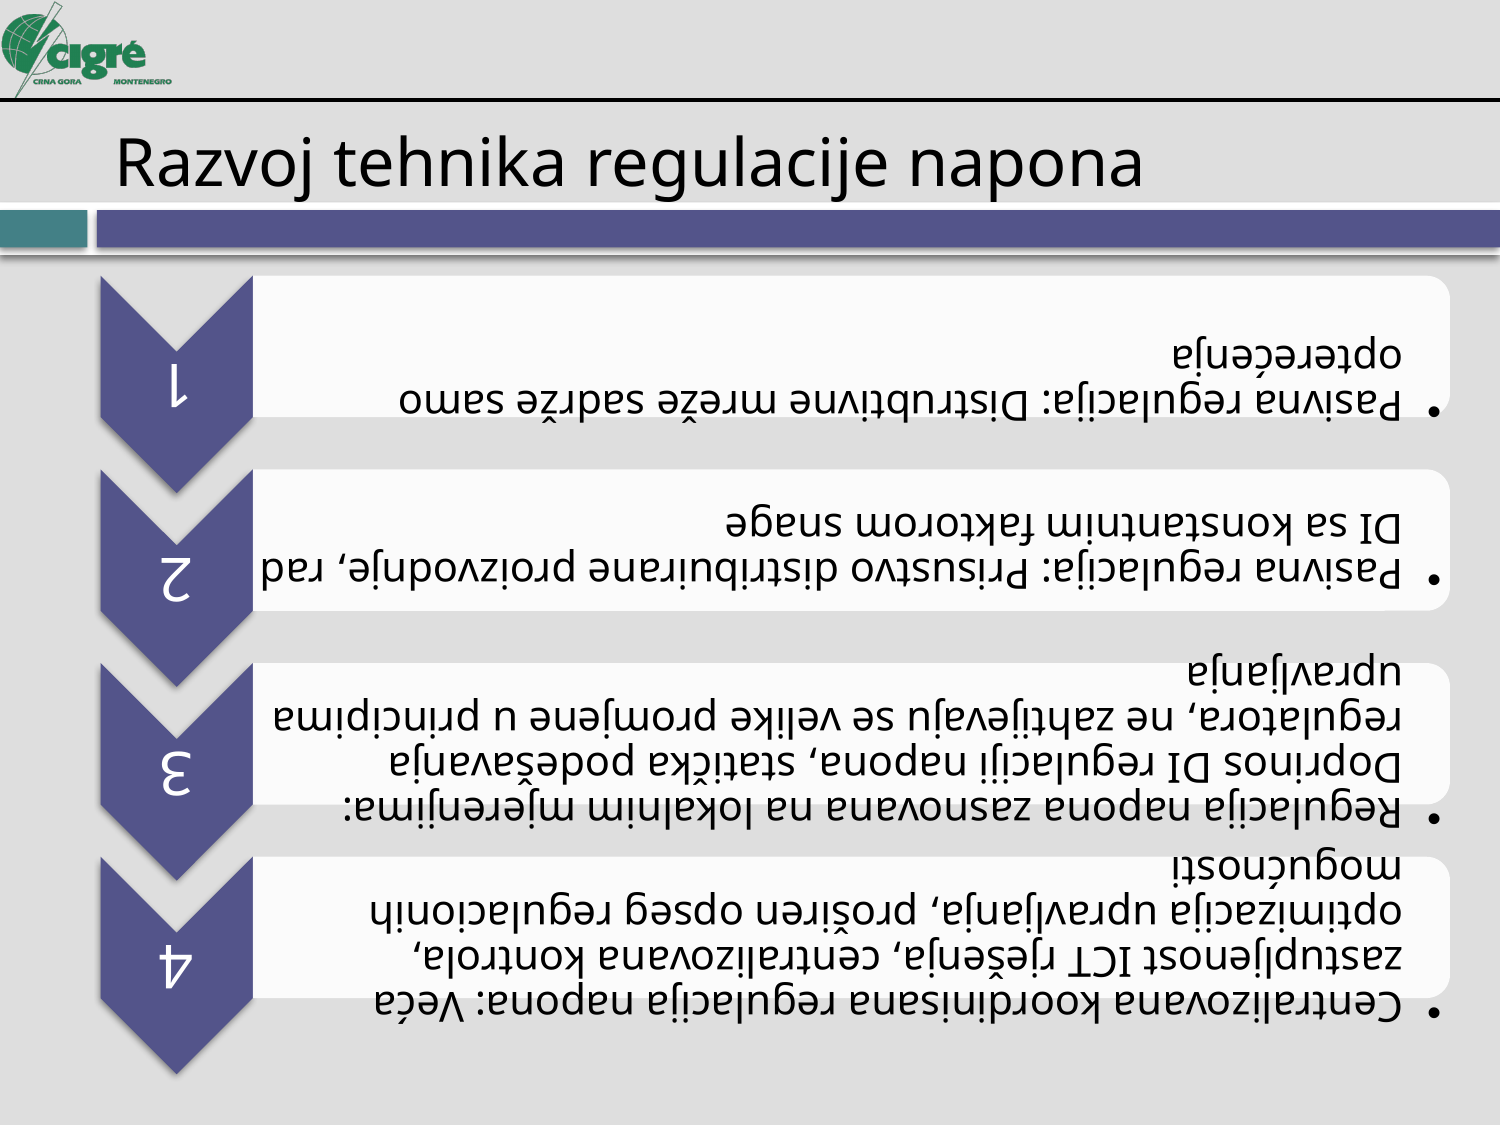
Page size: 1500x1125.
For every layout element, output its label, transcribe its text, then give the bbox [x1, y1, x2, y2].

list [100, 274, 1451, 1076]
text_box Razvoj tehnika regulacije napona [99, 112, 1450, 246]
picture [0, 0, 174, 99]
